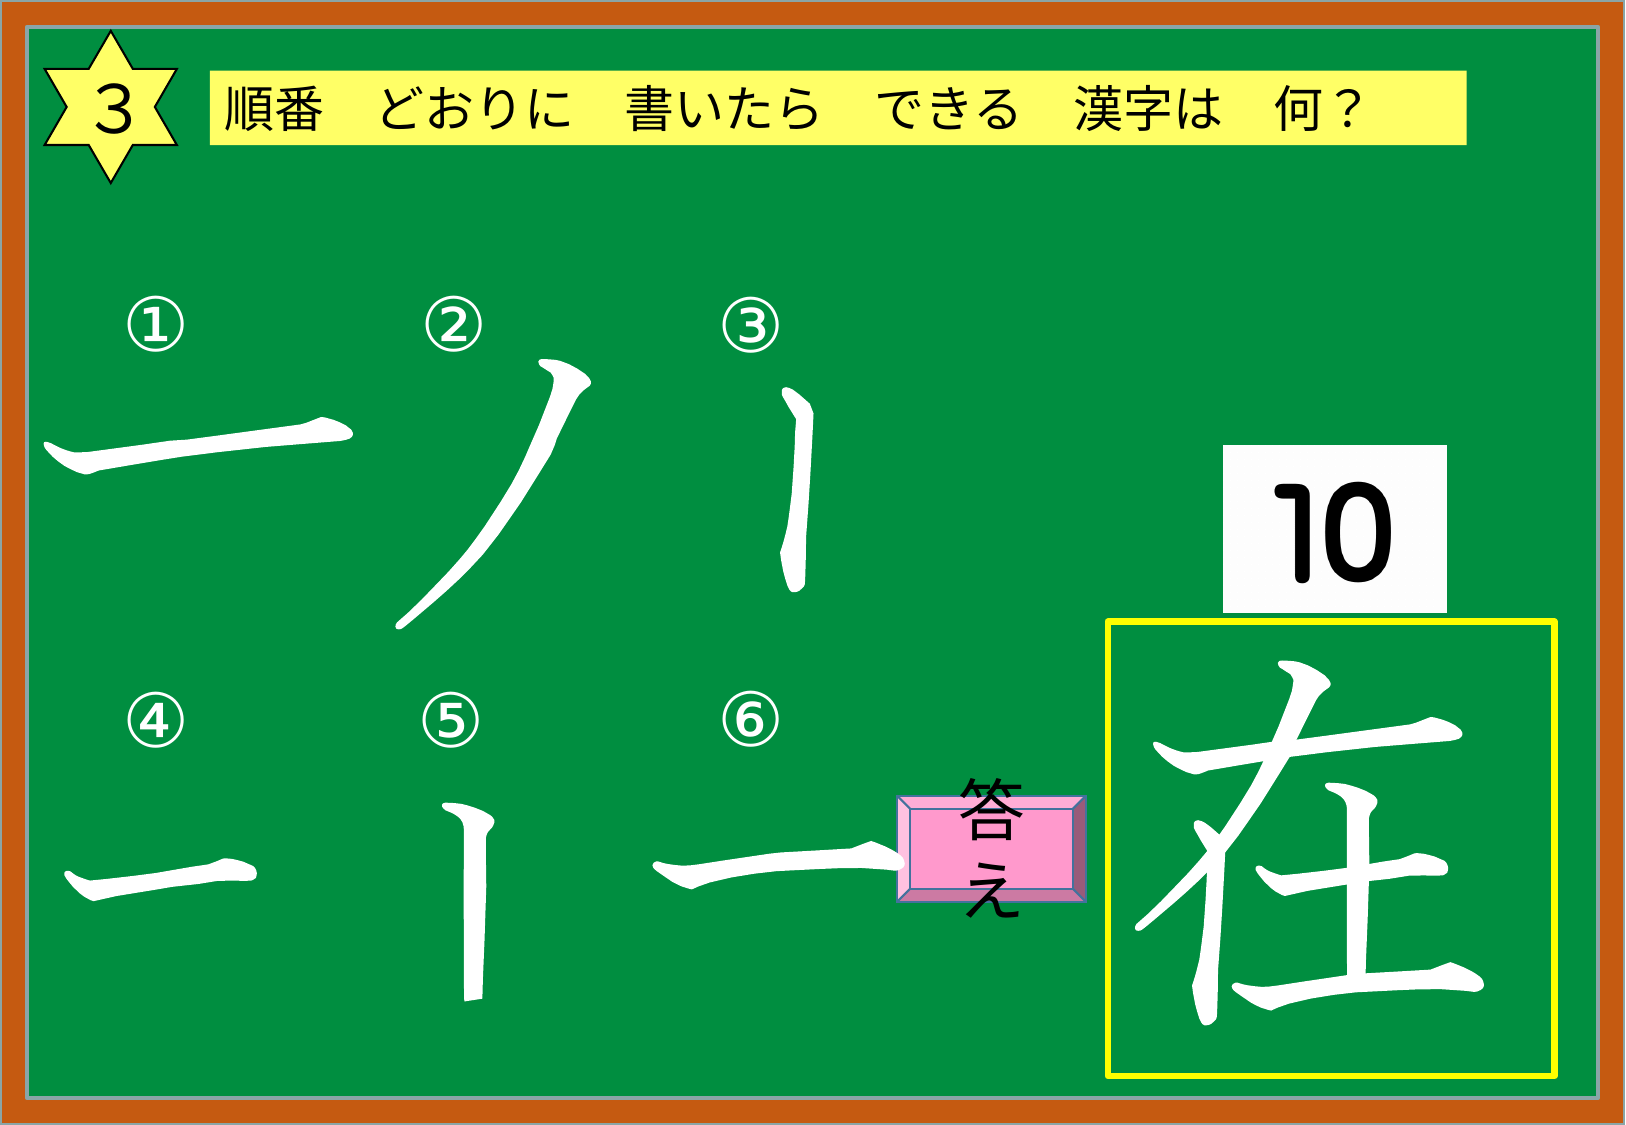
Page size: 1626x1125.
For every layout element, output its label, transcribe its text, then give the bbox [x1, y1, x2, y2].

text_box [1222, 444, 1448, 614]
text_box [901, 797, 1082, 808]
text_box [1153, 741, 1271, 775]
text_box [1192, 820, 1226, 1026]
text_box [441, 802, 495, 1002]
text_box [64, 858, 257, 902]
text_box ３ [42, 28, 179, 186]
text_box [43, 417, 353, 475]
text_box [780, 387, 814, 593]
text_box ④ [108, 665, 206, 771]
text_box ⑥ [703, 663, 801, 769]
text_box ⑤ [403, 665, 501, 770]
text_box [1369, 853, 1449, 882]
text_box [1219, 660, 1331, 852]
text_box [0, 0, 1625, 1125]
text_box [1291, 717, 1463, 757]
text_box ③ [703, 269, 801, 375]
text_box ① [108, 269, 206, 374]
text_box 答え [896, 794, 1087, 903]
text_box [1231, 962, 1484, 1011]
text_box [1325, 782, 1378, 974]
text_box 順番 どおりに 書いたら できる 漢字は 何？ [209, 70, 1467, 146]
text_box ② [405, 269, 503, 375]
text_box [1107, 621, 1555, 1076]
text_box [1255, 865, 1346, 896]
text_box [1134, 851, 1208, 931]
text_box [395, 359, 591, 630]
text_box [652, 840, 905, 890]
